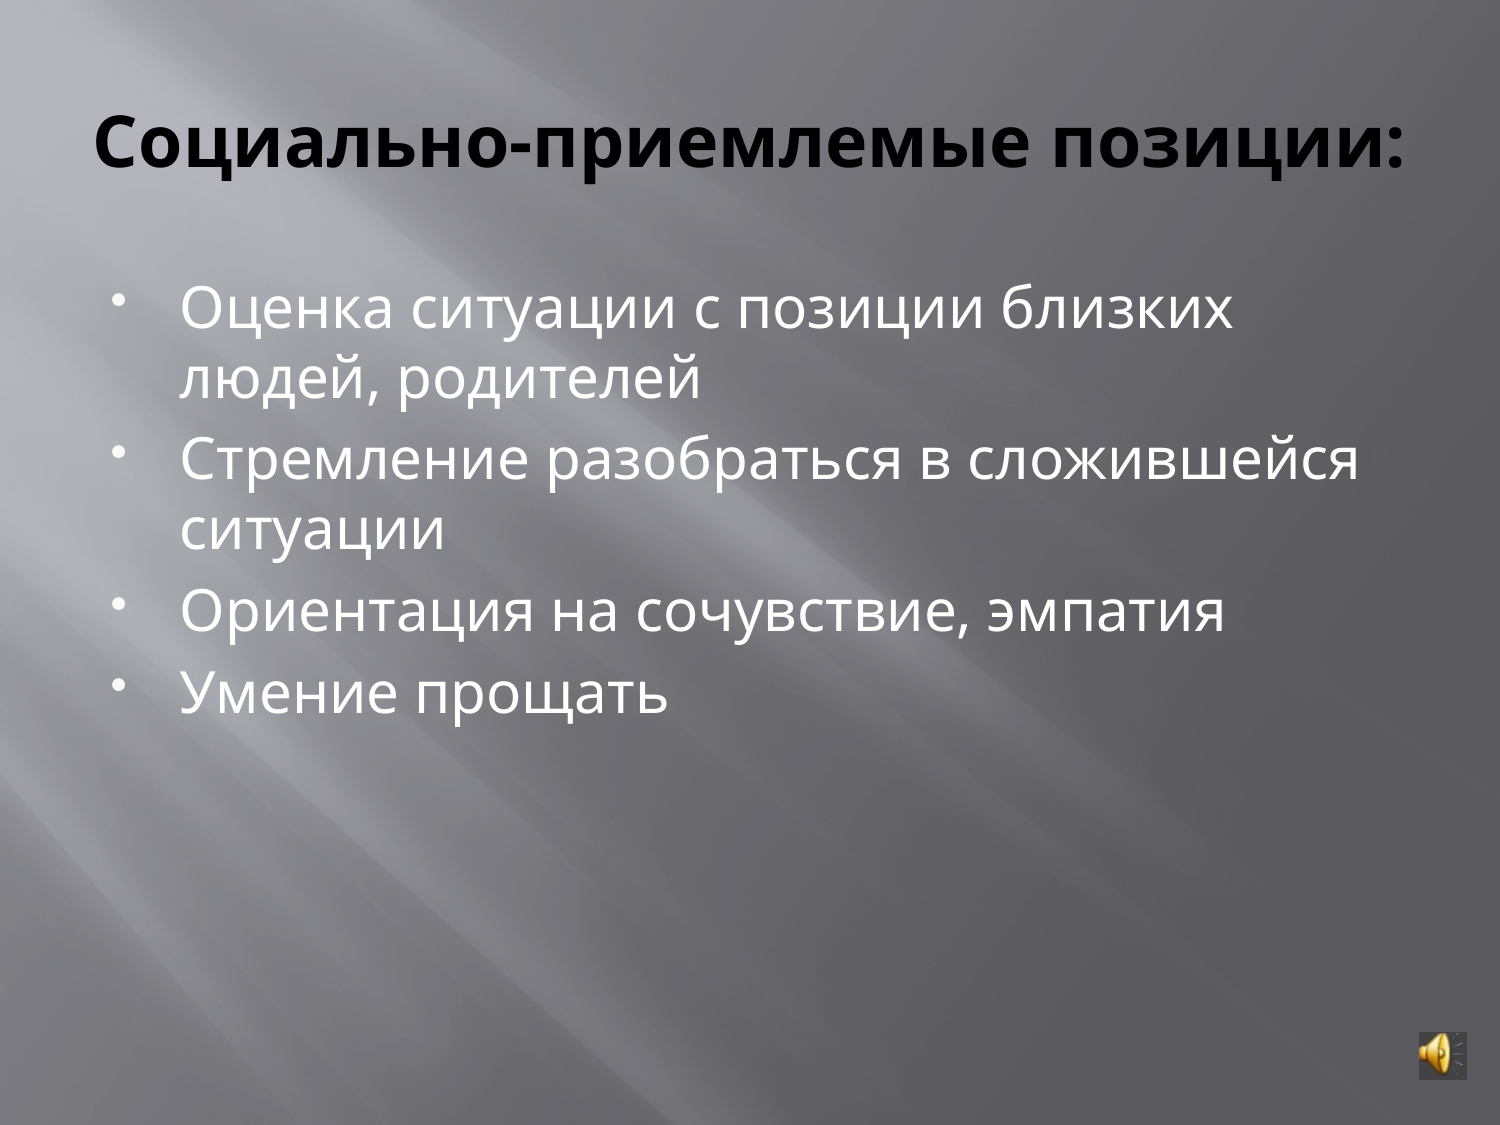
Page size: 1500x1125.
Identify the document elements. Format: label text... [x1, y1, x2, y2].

title Социально-приемлемые позиции: [75, 45, 1425, 233]
picture [1417, 1031, 1469, 1082]
list Оценка ситуации с позиции близких людей, родителей Стремление разобраться в сложившейся ситуации Ориентация на сочувствие, эмпатия Умение прощать [75, 262, 1425, 1035]
